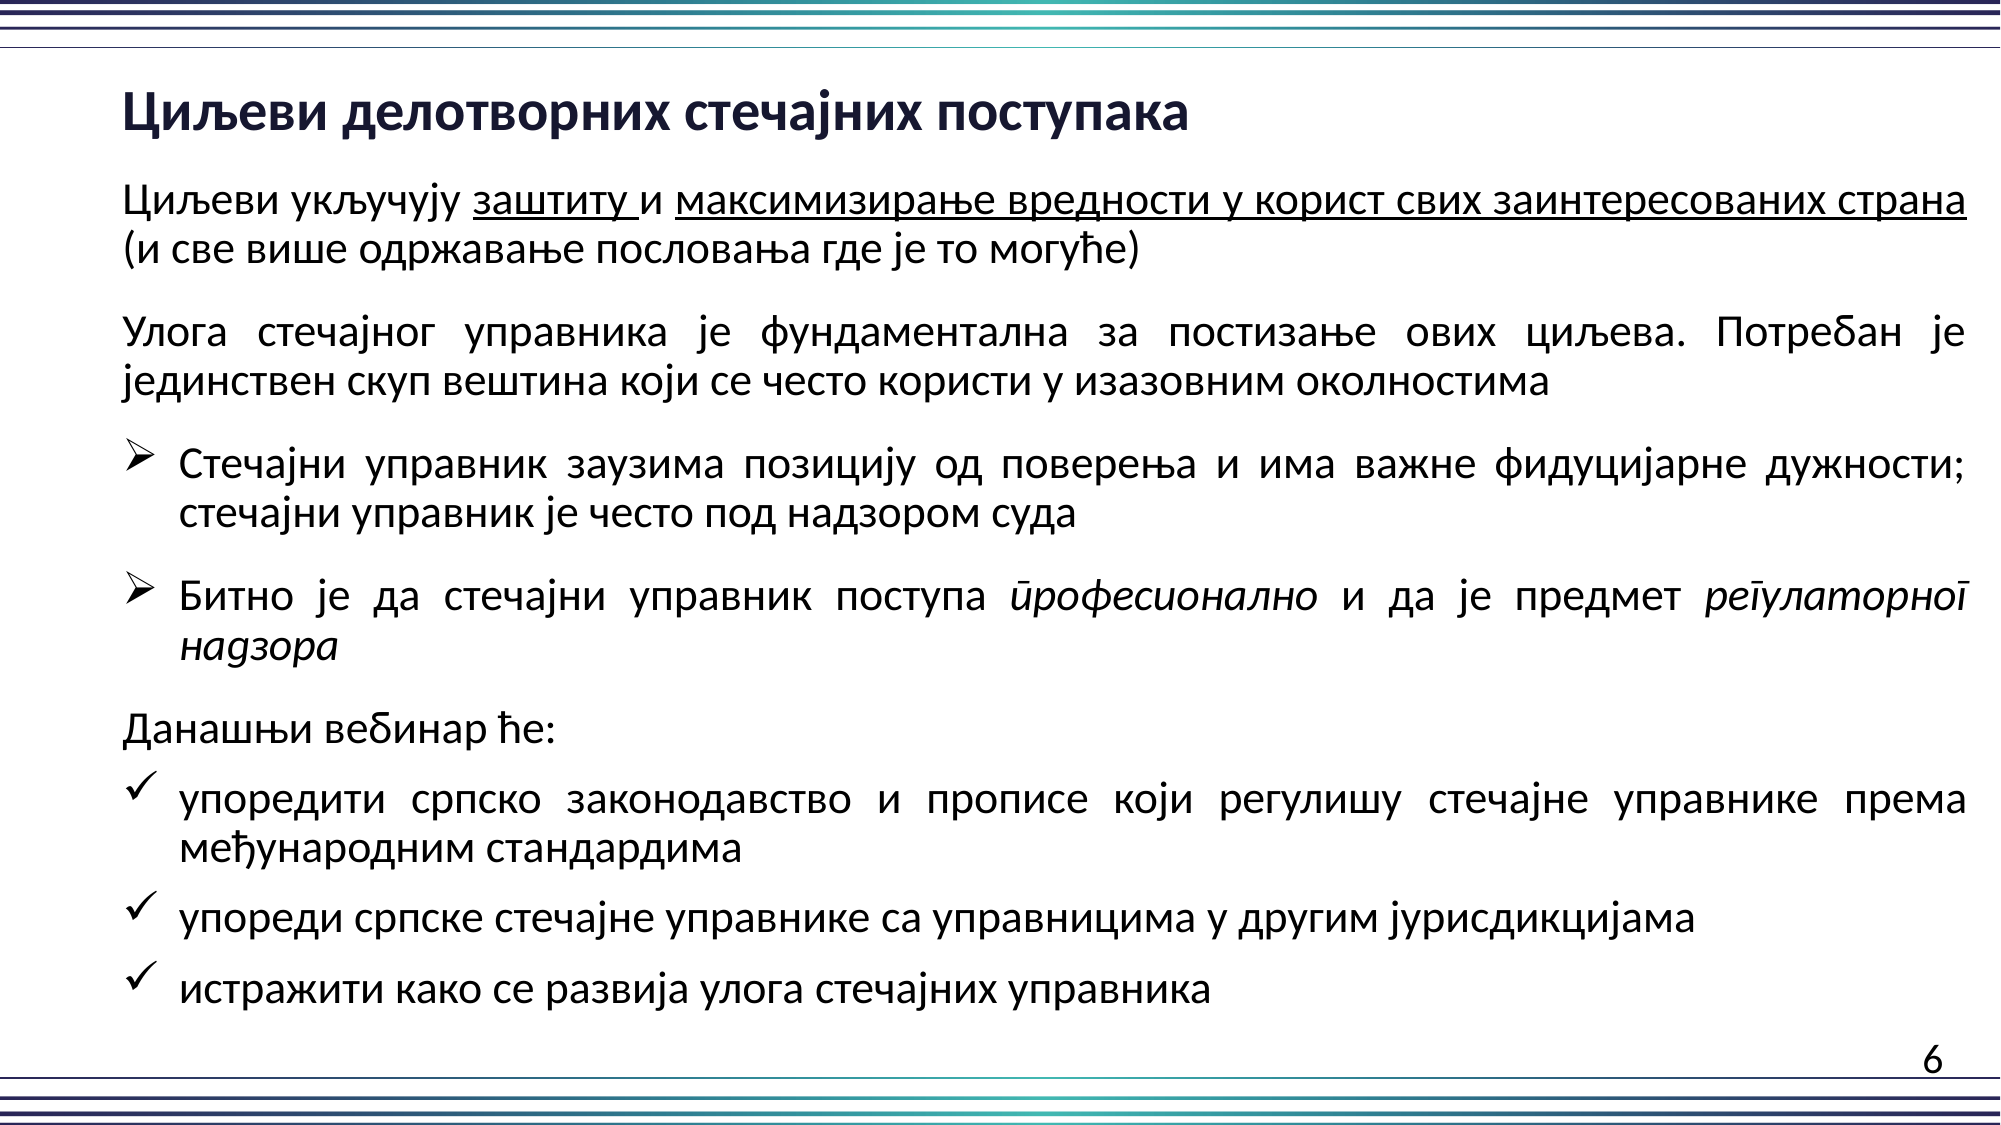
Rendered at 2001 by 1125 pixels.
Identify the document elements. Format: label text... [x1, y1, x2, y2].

list Циљеви делотворних стечајних поступака [107, 62, 1949, 167]
list Циљеви укључују заштиту и максимизирање вредности у корист свих заинтересованих страна (и све више одржавање пословања где је то могуће) Улога стечајног управника је фундаментална за постизање ових циљева. Потребан је јединствен скуп вештина који се често користи у изазовним околностима Стечајни управник заузима позицију од поверења и има важне фидуцијарне дужности; стечајни управник је често под надзором суда Битно је да стечајни управник поступа професионално и да је предмет регулаторног надзора Данашњи вебинар ће: упоредити српско законодавство и прописе који регулишу стечајне управнике према међународним стандардима упореди српске стечајне управнике са управницима у другим јурисдикцијама истражити како се развија улога стечајних управника 6 [107, 167, 1983, 1063]
picture [0, 1077, 2001, 1125]
picture [0, 0, 2001, 48]
